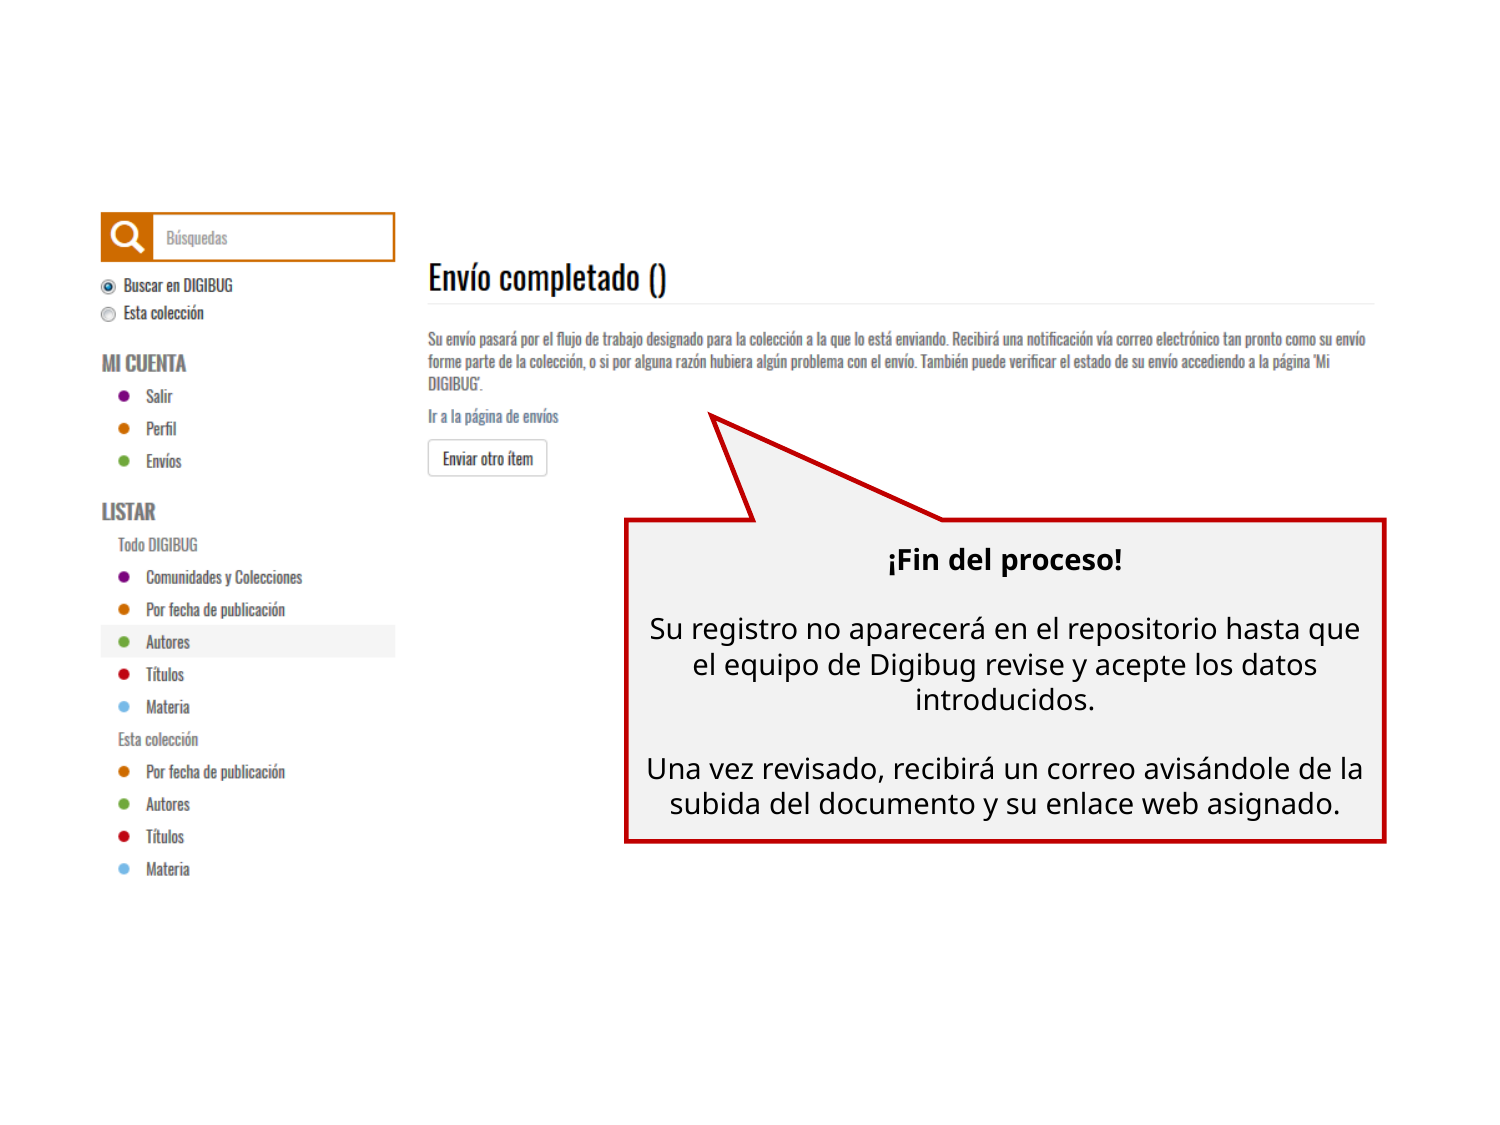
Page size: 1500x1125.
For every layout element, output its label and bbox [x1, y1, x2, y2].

picture [91, 196, 1422, 902]
